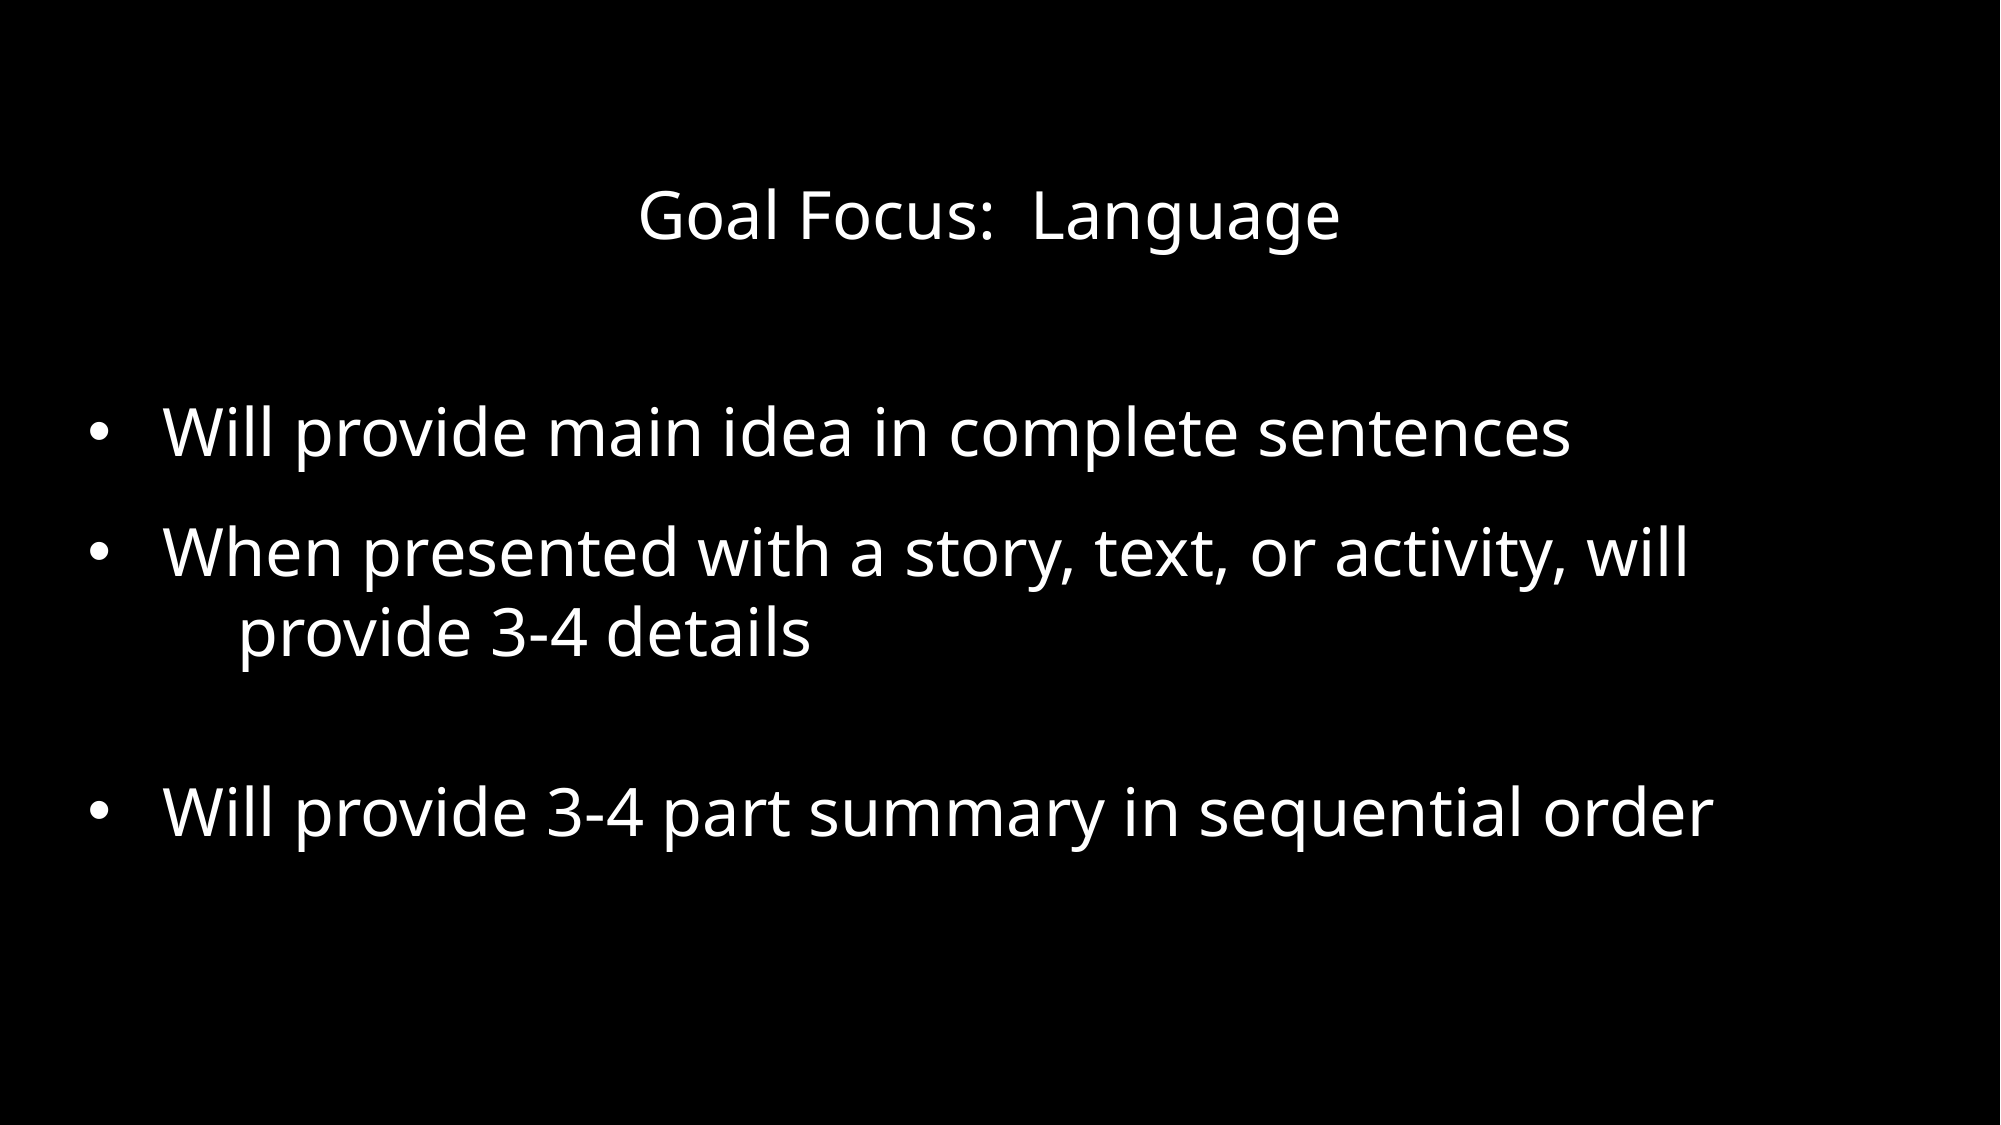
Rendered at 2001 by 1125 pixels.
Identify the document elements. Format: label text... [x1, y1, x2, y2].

text_box Goal Focus: Language Will provide main idea in complete sentences When presented with a story, text, or activity, will provide 3-4 details Will provide 3-4 part summary in sequential order [0, 0, 2000, 1125]
